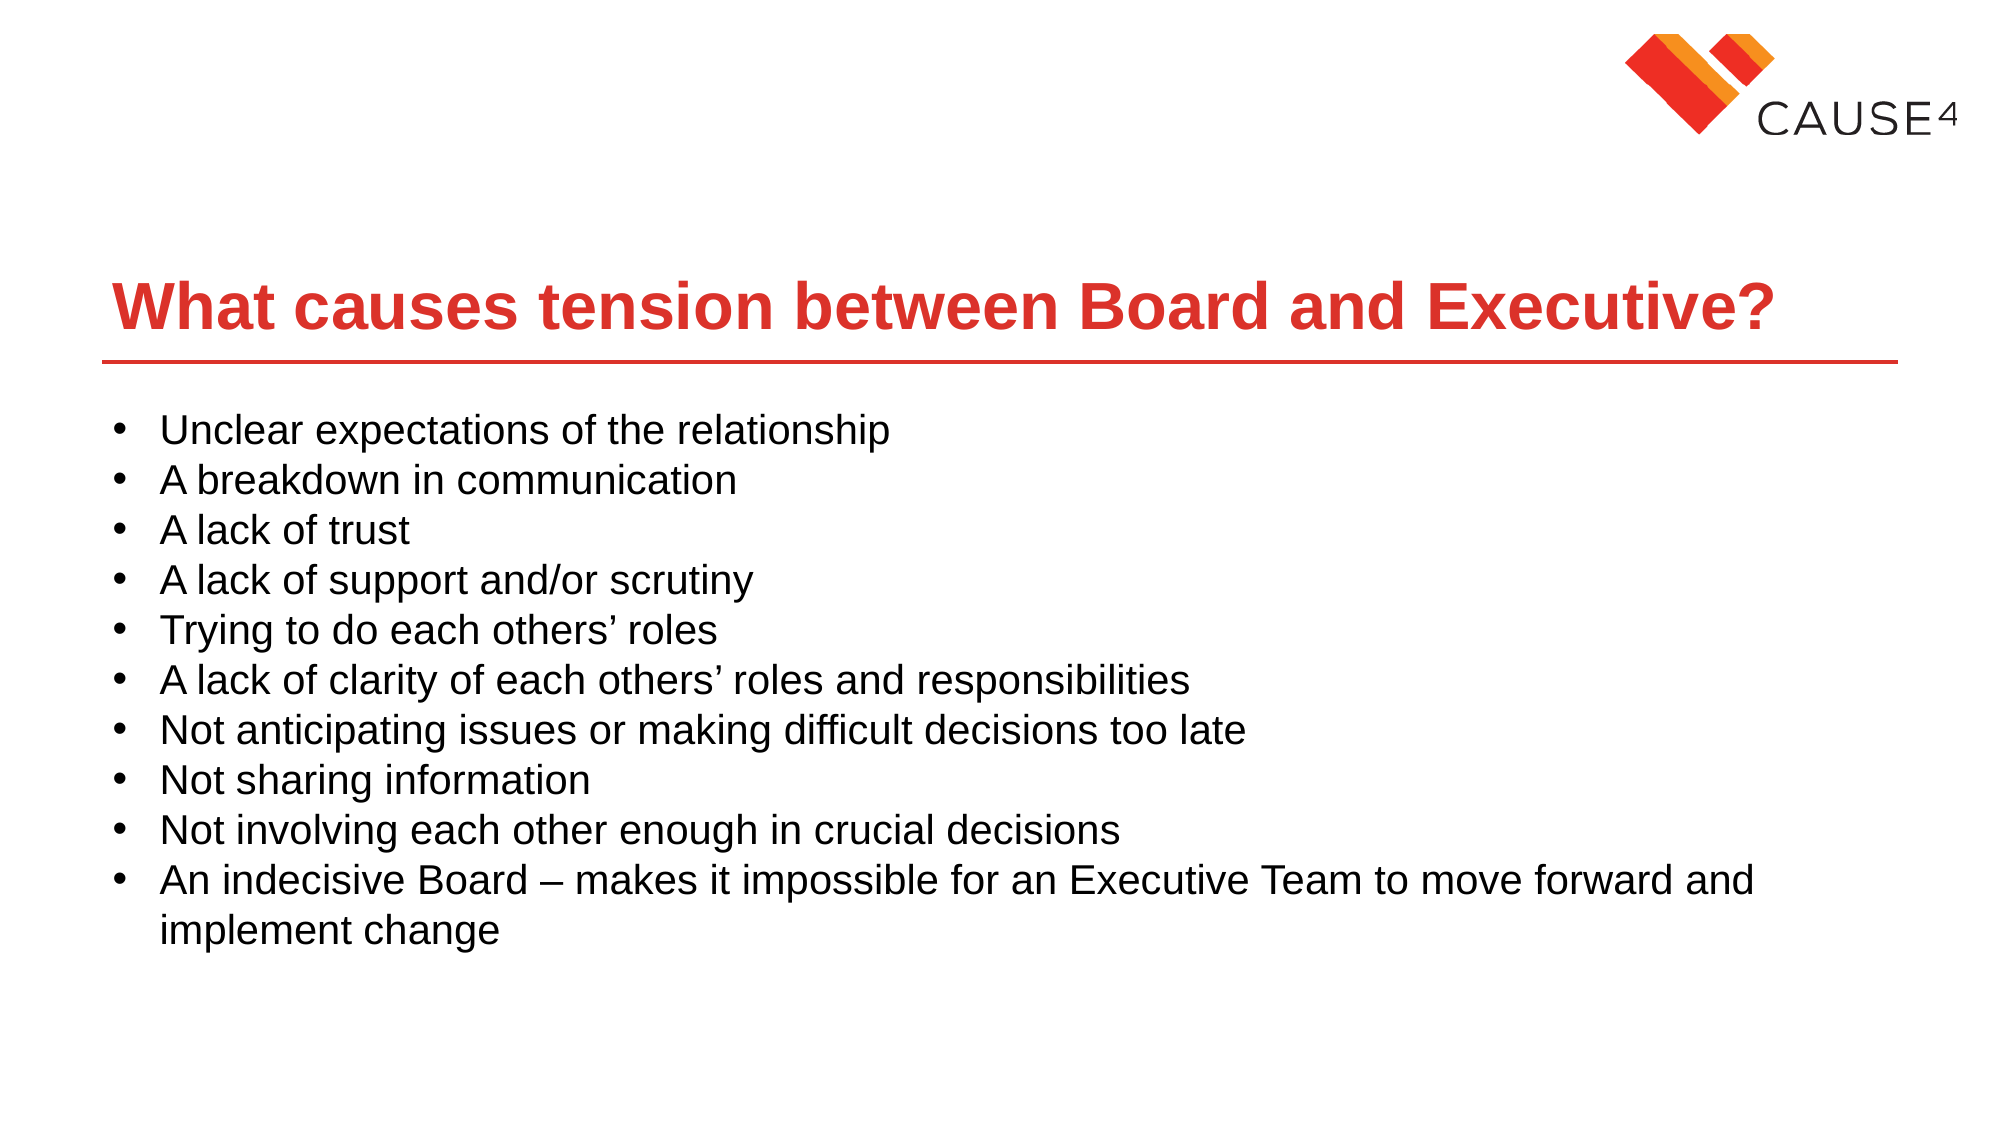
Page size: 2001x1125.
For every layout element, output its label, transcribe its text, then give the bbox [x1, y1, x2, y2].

text_box What causes tension between Board and Executive? Unclear expectations of the relationship A breakdown in communication A lack of trust A lack of support and/or scrutiny Trying to do each others’ roles A lack of clarity of each others’ roles and responsibilities Not anticipating issues or making difficult decisions too late Not sharing information Not involving each other enough in crucial decisions An indecisive Board – makes it impossible for an Executive Team to move forward and implement change [97, 255, 1875, 1125]
picture [1625, 34, 1957, 135]
